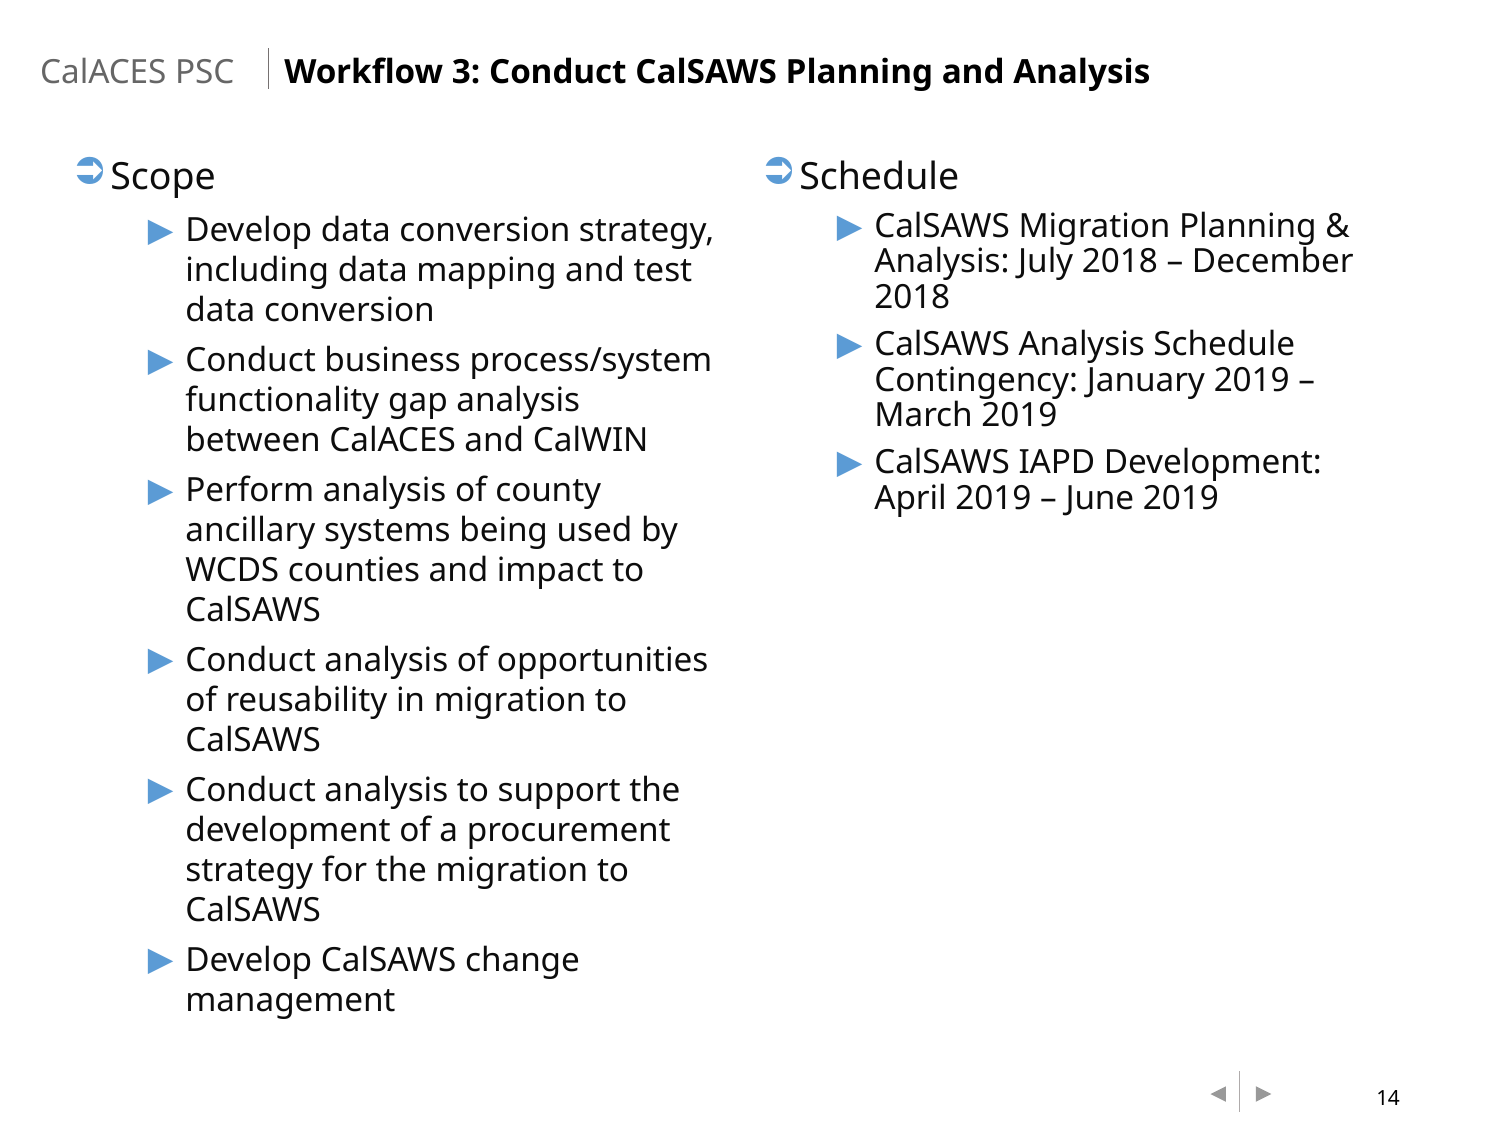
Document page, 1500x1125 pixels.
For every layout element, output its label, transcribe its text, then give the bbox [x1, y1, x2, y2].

list Schedule CalSAWS Migration Planning & Analysis: July 2018 – December 2018 CalSAWS Analysis Schedule Contingency: January 2019 – March 2019 CalSAWS IAPD Development: April 2019 – June 2019 [746, 149, 1397, 1010]
list Workflow 3: Conduct CalSAWS Planning and Analysis [284, 44, 1373, 100]
list Scope Develop data conversion strategy, including data mapping and test data conversion Conduct business process/system functionality gap analysis between CalACES and CalWIN Perform analysis of county ancillary systems being used by WCDS counties and impact to CalSAWS Conduct analysis of opportunities of reusability in migration to CalSAWS Conduct analysis to support the development of a procurement strategy for the migration to CalSAWS Develop CalSAWS change management [57, 149, 740, 1072]
